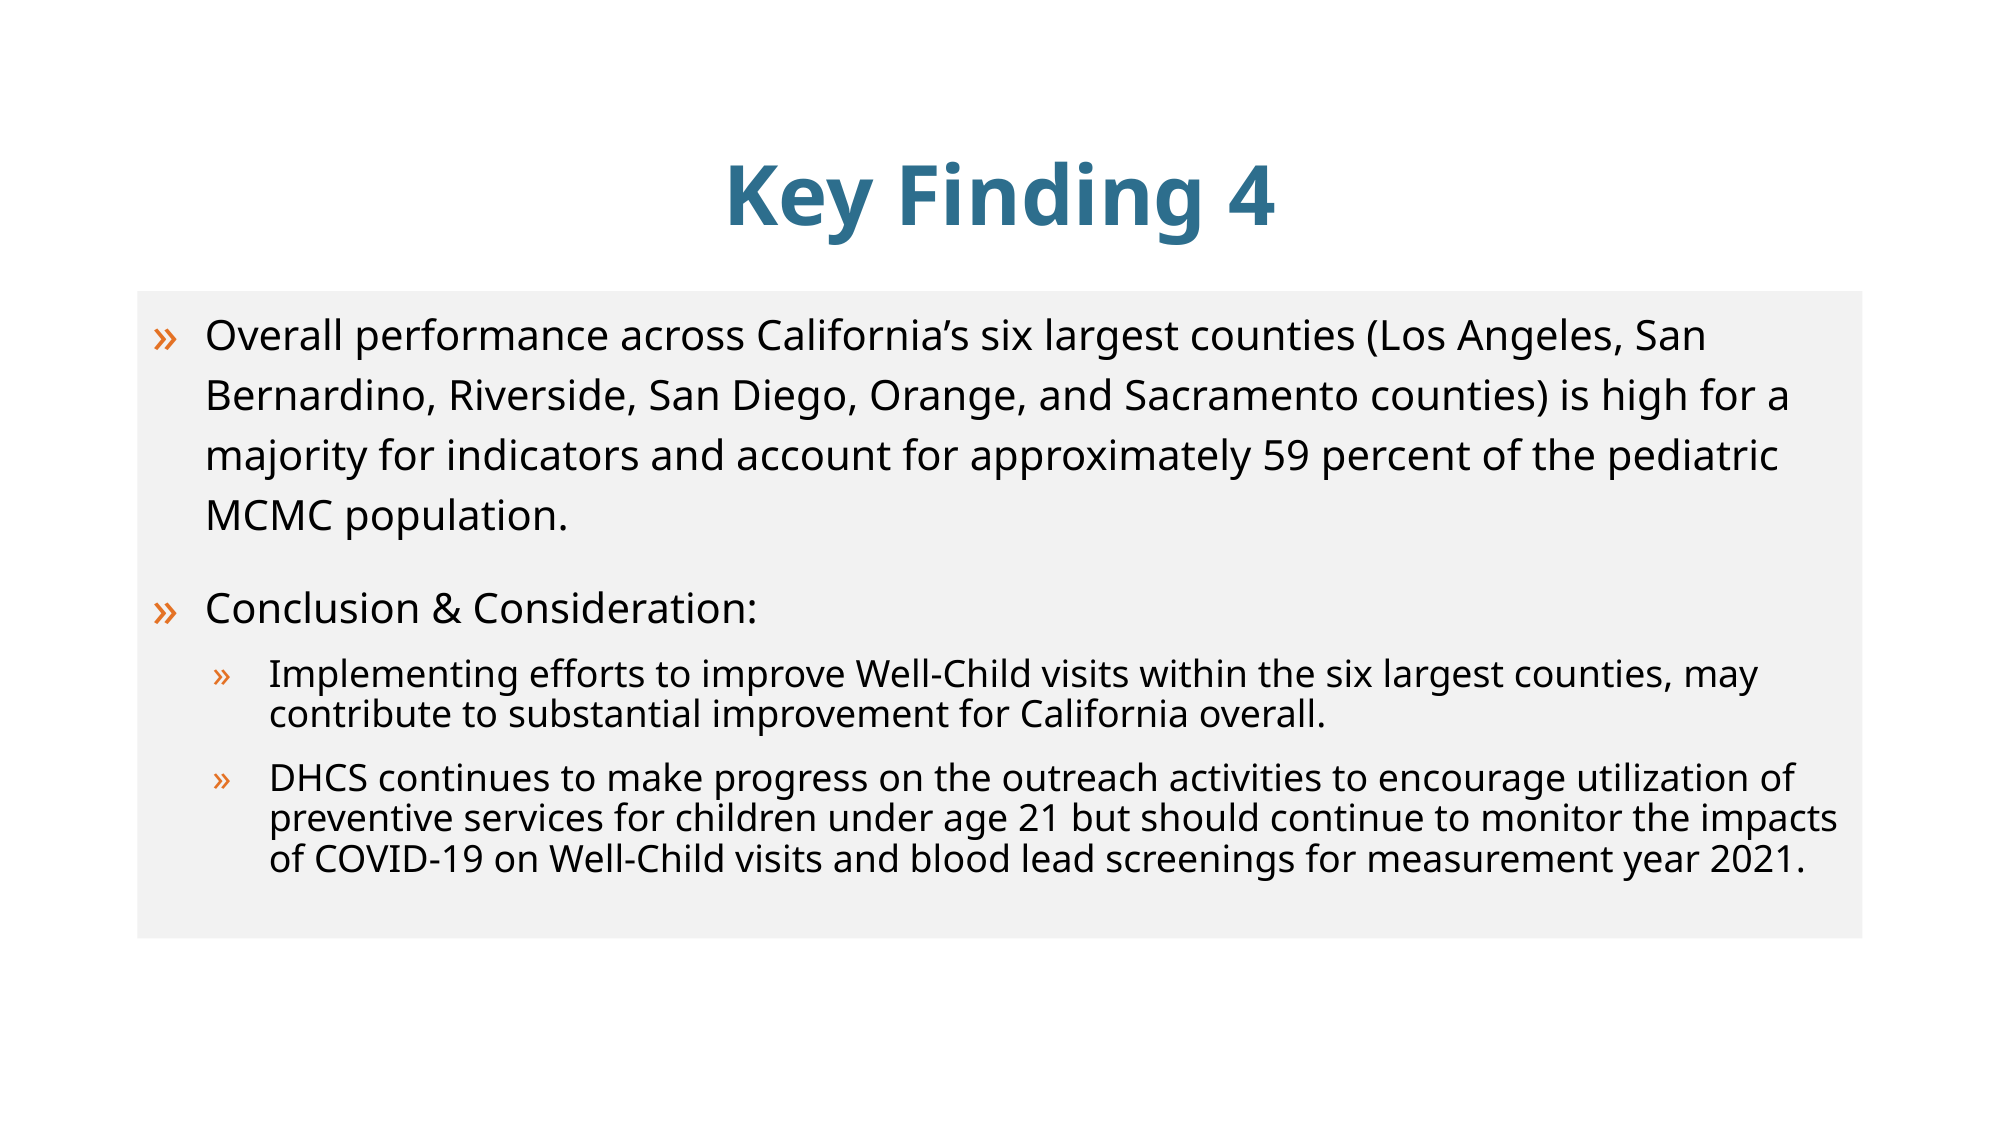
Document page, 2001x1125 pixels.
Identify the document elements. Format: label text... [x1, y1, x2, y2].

title Key Finding 4 [137, 90, 1863, 291]
list Overall performance across California’s six largest counties (Los Angeles, San Bernardino, Riverside, San Diego, Orange, and Sacramento counties) is high for a majority for indicators and account for approximately 59 percent of the pediatric MCMC population. Conclusion & Consideration: Implementing efforts to improve Well-Child visits within the six largest counties, may contribute to substantial improvement for California overall. DHCS continues to make progress on the outreach activities to encourage utilization of preventive services for children under age 21 but should continue to monitor the impacts of COVID-19 on Well-Child visits and blood lead screenings for measurement year 2021. [137, 291, 1863, 939]
